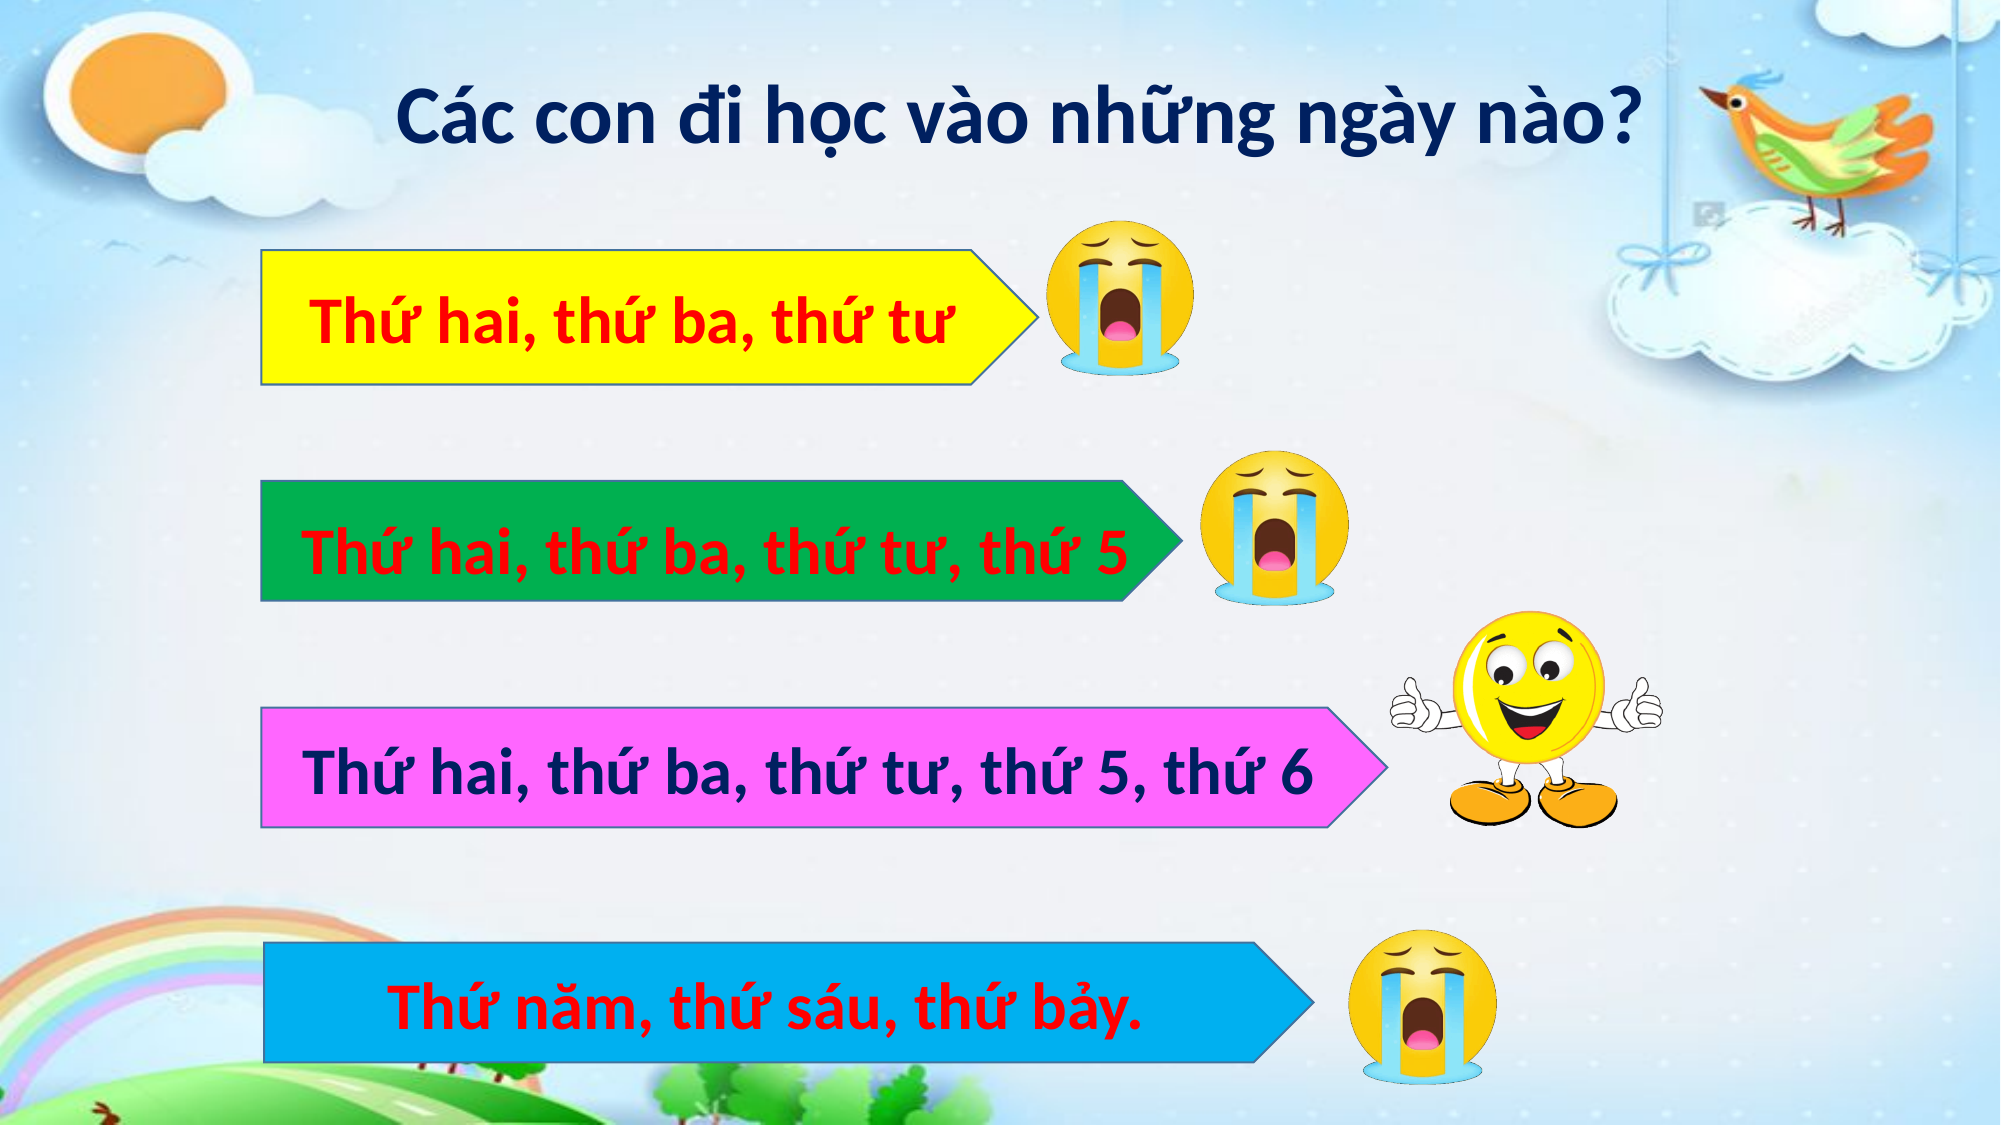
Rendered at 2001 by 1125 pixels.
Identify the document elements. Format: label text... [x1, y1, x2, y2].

text_box Các con đi học vào những ngày nào? [381, 52, 1793, 168]
text_box Thứ hai, thứ ba, thứ tư, thứ 5 [260, 479, 1181, 602]
picture [0, 0, 2001, 1125]
text_box Thứ năm, thứ sáu, thứ bảy. [263, 941, 1315, 1064]
text_box Thứ hai, thứ ba, thứ tư, thứ 5, thứ 6 [260, 706, 1329, 829]
text_box Thứ hai, thứ ba, thứ tư [260, 249, 1027, 386]
